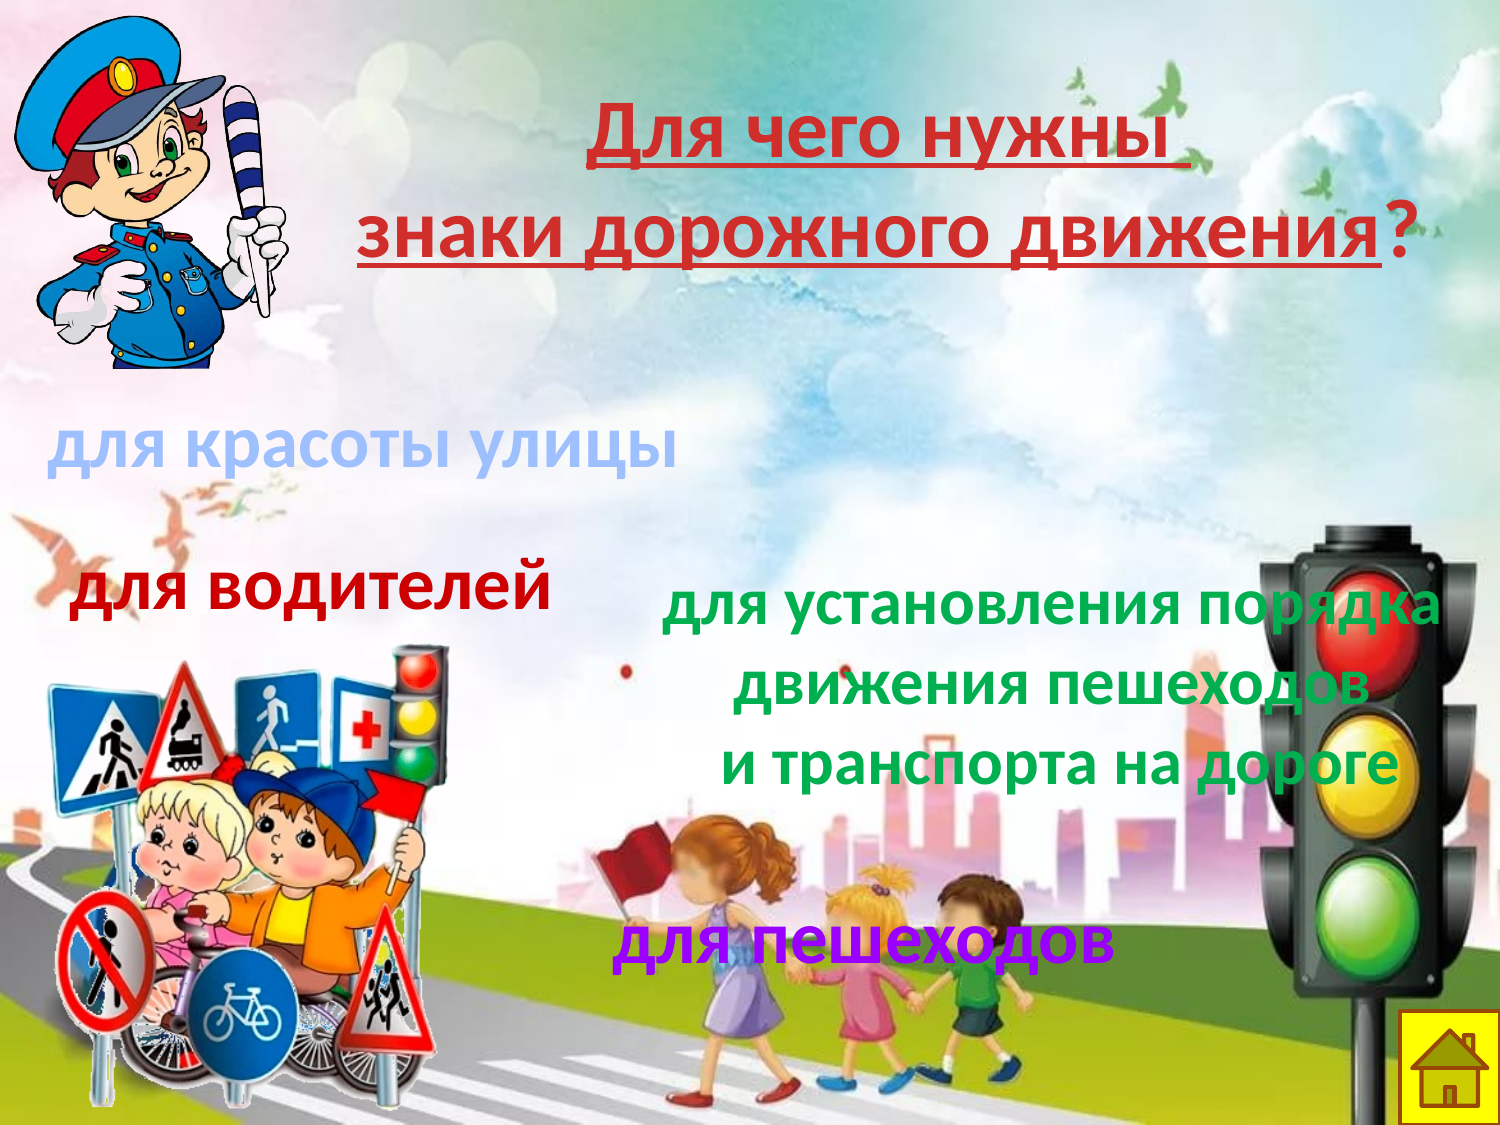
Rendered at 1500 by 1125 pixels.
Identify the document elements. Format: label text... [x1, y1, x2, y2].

text_box [1398, 1009, 1500, 1125]
picture [0, 0, 1500, 1125]
text_box Для чего нужны знаки дорожного движения? [341, 66, 1436, 282]
text_box для пешеходов [597, 881, 1132, 987]
text_box для красоты улицы [31, 385, 696, 491]
text_box для водителей [54, 527, 569, 632]
text_box для установления порядка движения пешеходов и транспорта на дороге [647, 550, 1474, 806]
